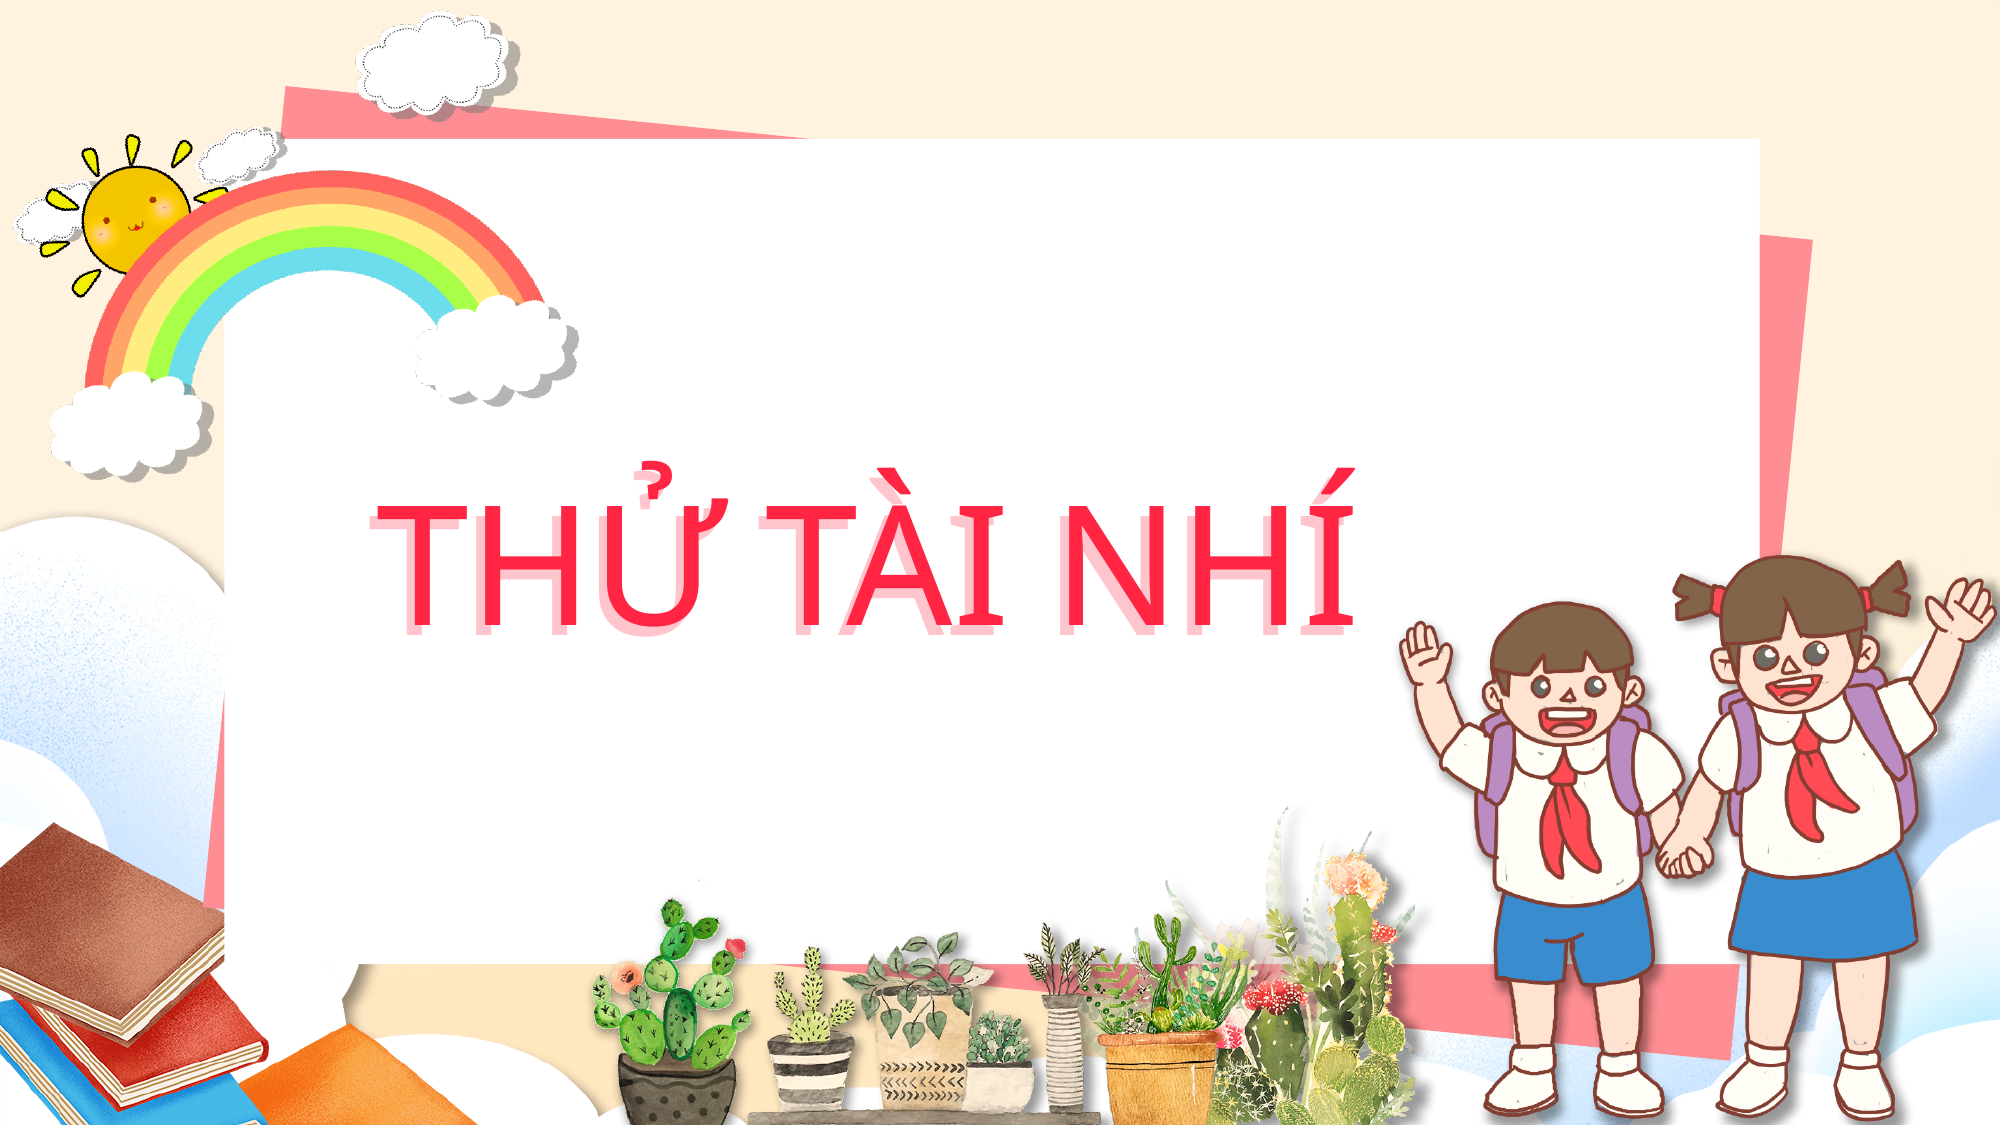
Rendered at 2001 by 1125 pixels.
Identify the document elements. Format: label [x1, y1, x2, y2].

text_box [224, 138, 1776, 986]
picture [0, 0, 2000, 1125]
